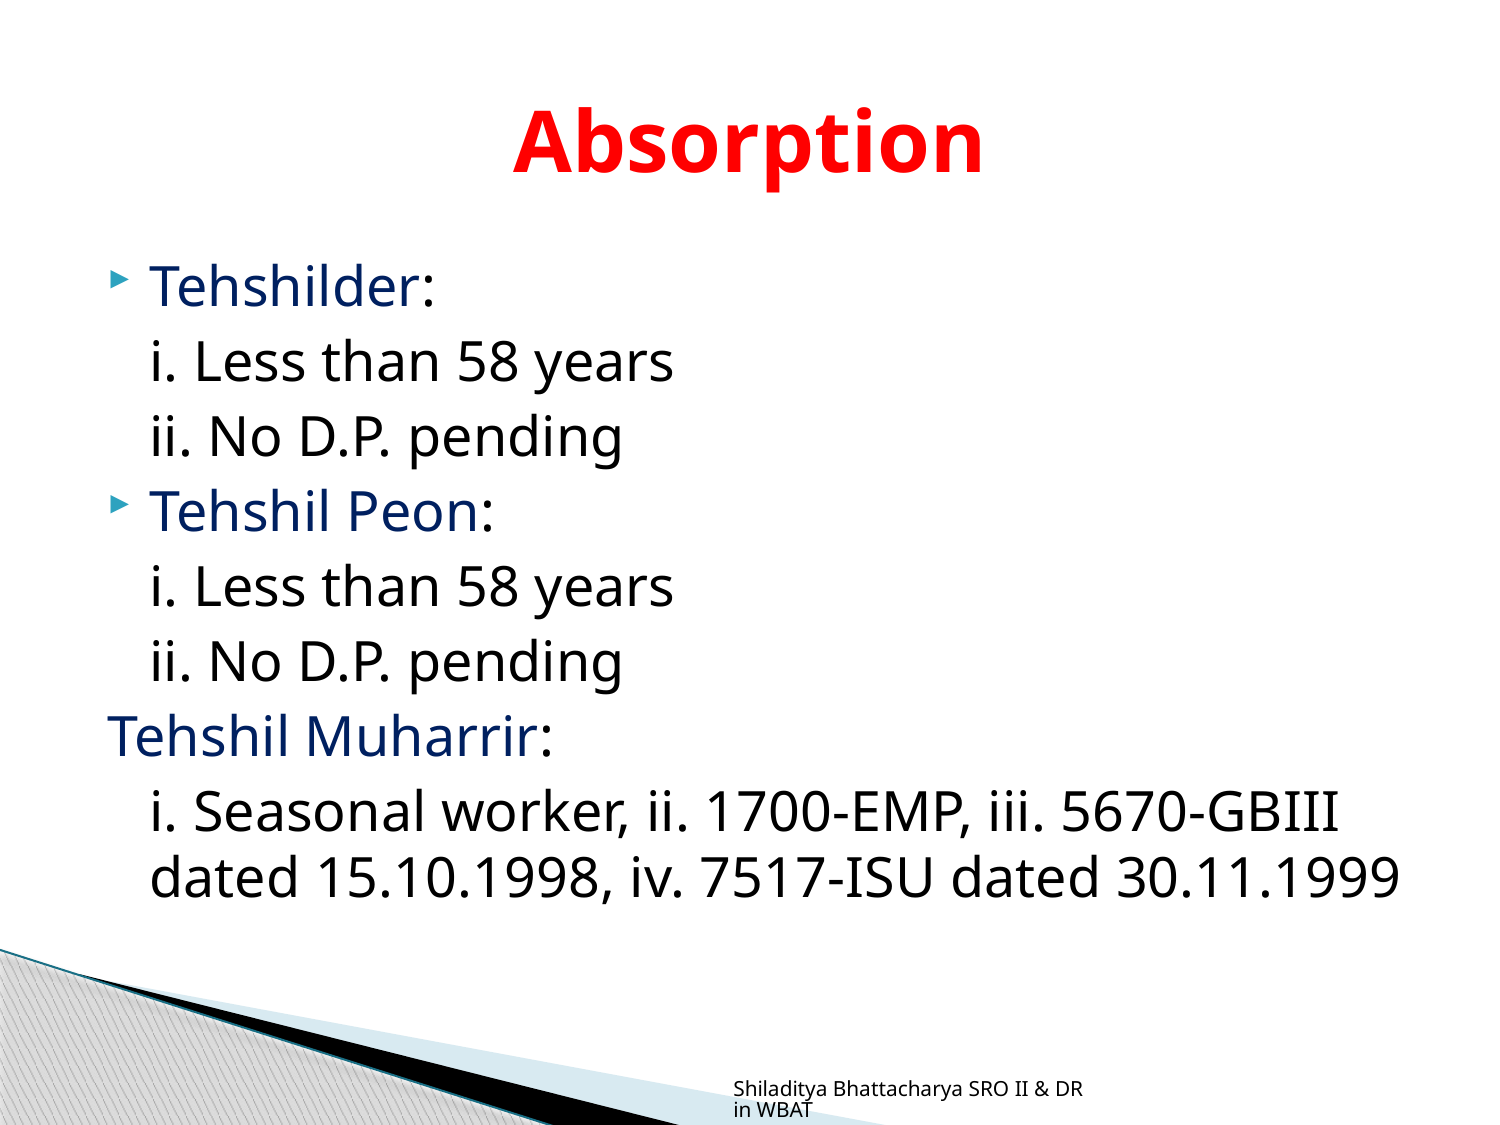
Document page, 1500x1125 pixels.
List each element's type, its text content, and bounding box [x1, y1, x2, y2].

footer Shiladitya Bhattacharya SRO II & DR in WBAT [718, 1051, 1105, 1112]
title Absorption [75, 45, 1425, 233]
list Tehshilder: i. Less than 58 years ii. No D.P. pending Tehshil Peon: i. Less than 58 years ii. No D.P. pending Tehshil Muharrir: i. Seasonal worker, ii. 1700-EMP, iii. 5670-GBIII dated 15.10.1998, iv. 7517-ISU dated 30.11.1999 [75, 243, 1425, 986]
